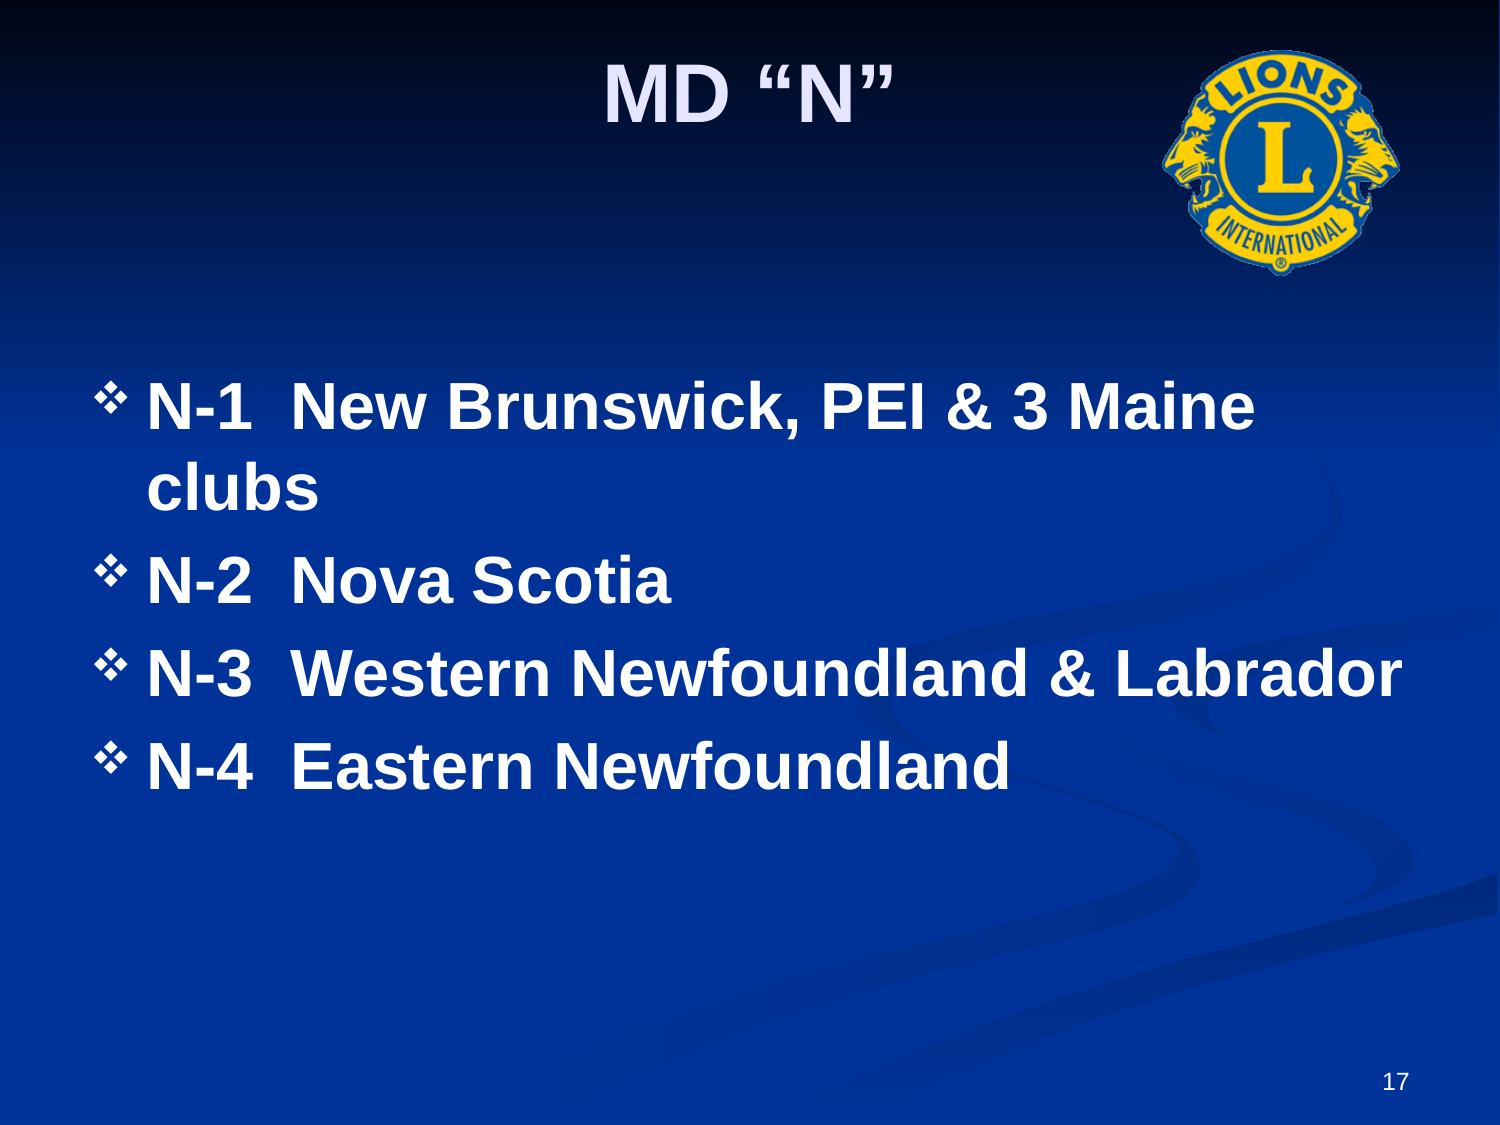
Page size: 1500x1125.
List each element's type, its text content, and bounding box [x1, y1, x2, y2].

slide_number 17 [1074, 1024, 1426, 1104]
picture [1162, 50, 1401, 276]
list N-1 New Brunswick, PEI & 3 Maine clubs N-2 Nova Scotia N-3 Western Newfoundland & Labrador N-4 Eastern Newfoundland [74, 262, 1426, 1006]
title MD “N” [74, 44, 1426, 233]
